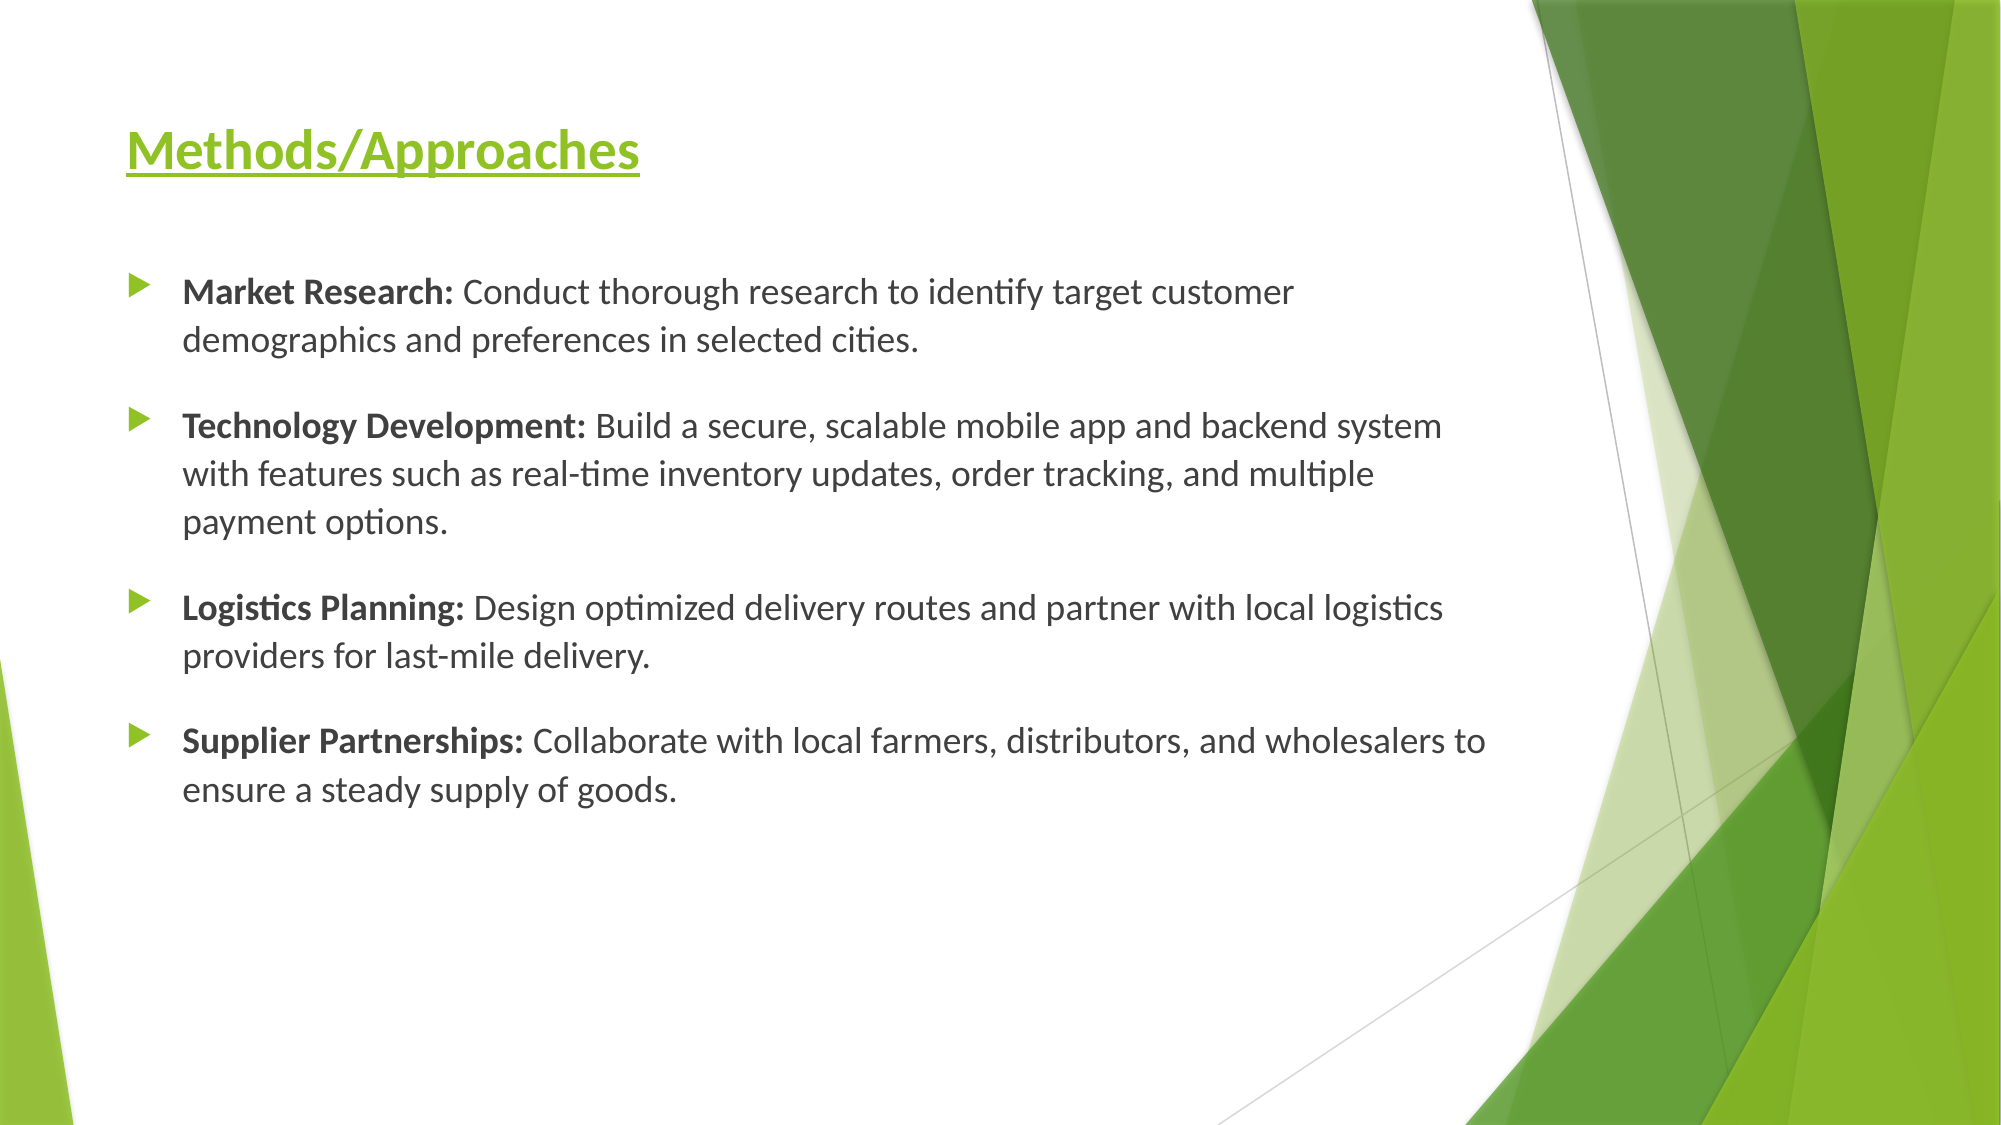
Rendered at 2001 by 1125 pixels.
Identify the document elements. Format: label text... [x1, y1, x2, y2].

title Methods/Approaches [111, 99, 1522, 242]
list Market Research: Conduct thorough research to identify target customer demographics and preferences in selected cities. Technology Development: Build a secure, scalable mobile app and backend system with features such as real-time inventory updates, order tracking, and multiple payment options. Logistics Planning: Design optimized delivery routes and partner with local logistics providers for last-mile delivery. Supplier Partnerships: Collaborate with local farmers, distributors, and wholesalers to ensure a steady supply of goods. [111, 256, 1522, 992]
